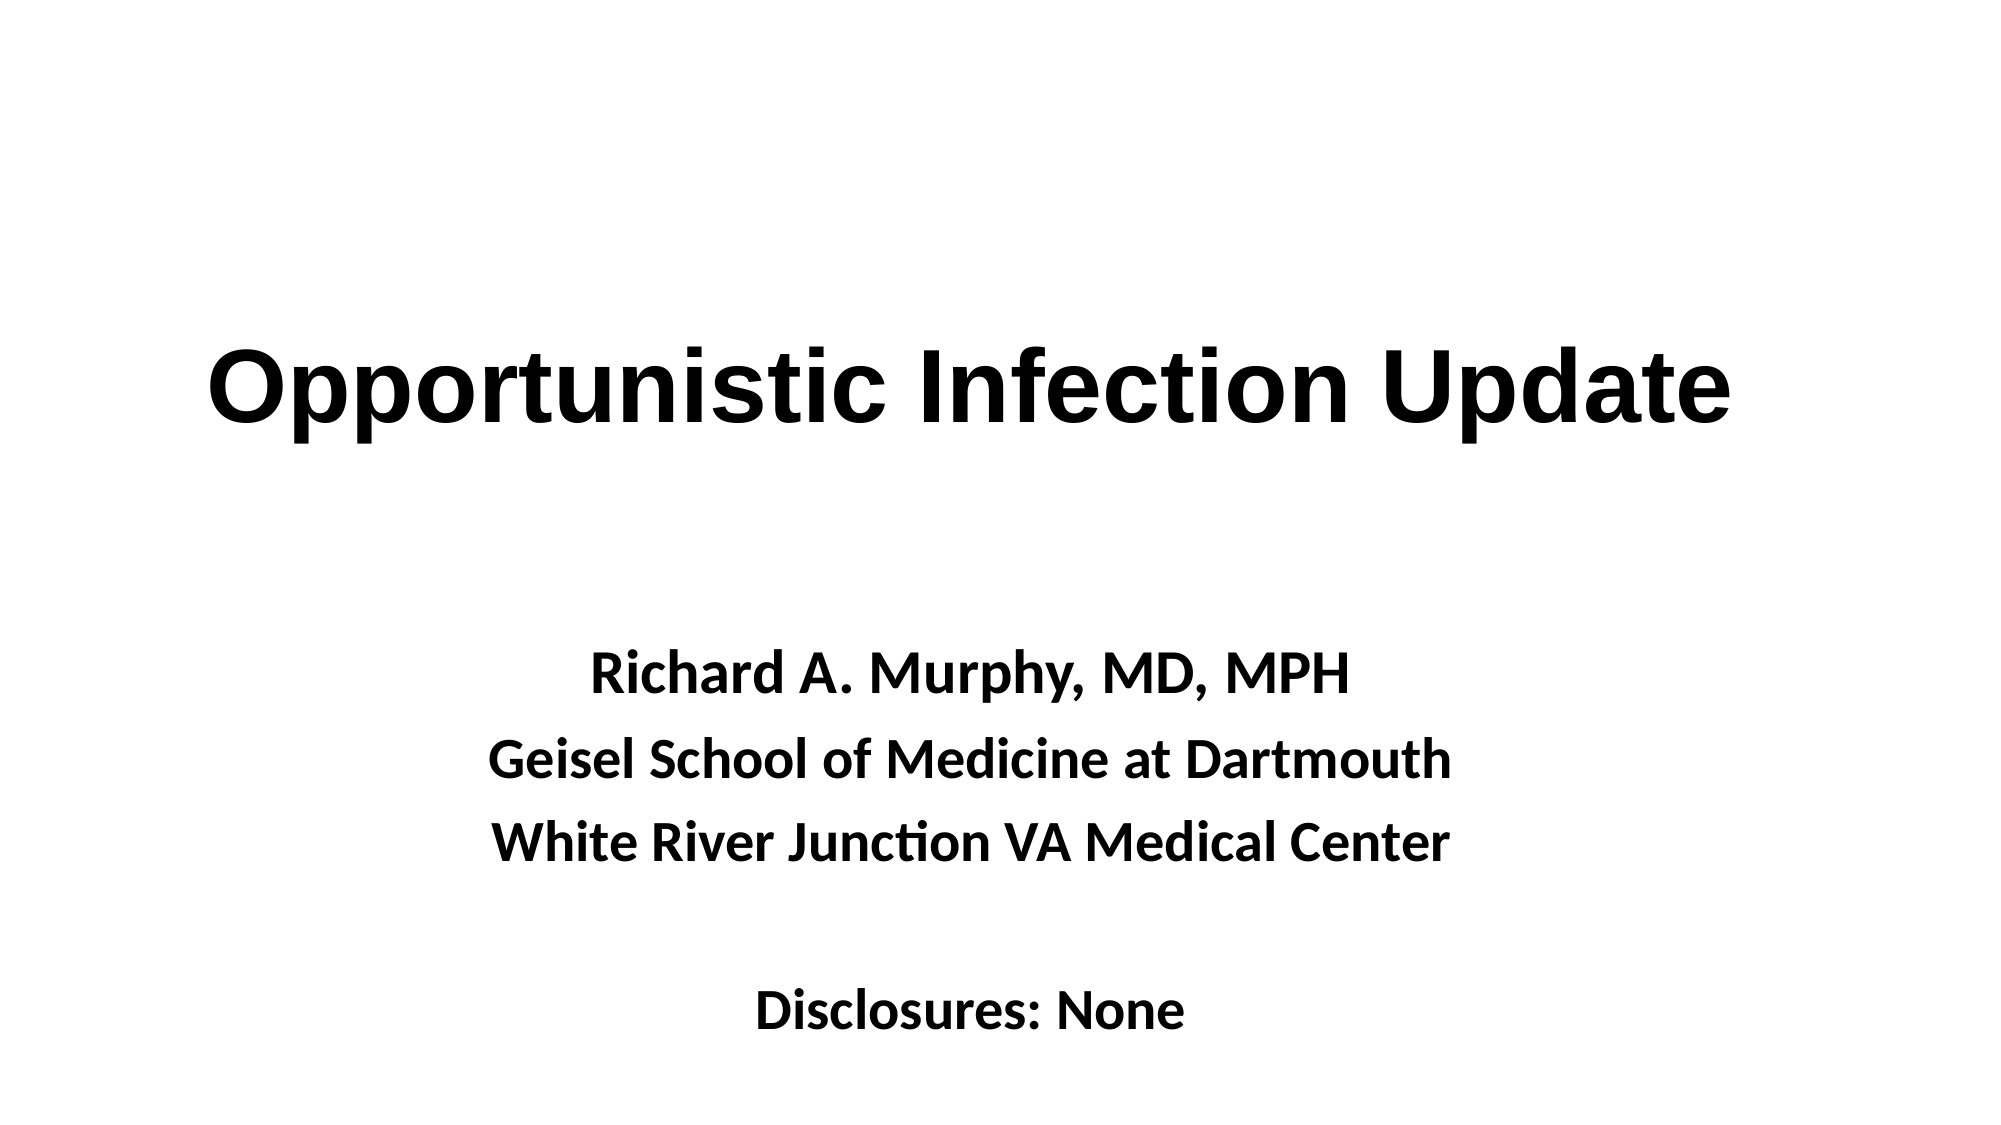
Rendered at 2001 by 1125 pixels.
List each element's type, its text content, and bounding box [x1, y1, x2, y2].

title Opportunistic Infection Update [15, 0, 1927, 453]
subtitle Richard A. Murphy, MD, MPH Geisel School of Medicine at Dartmouth White River Junction VA Medical Center Disclosures: None [0, 632, 2000, 1125]
